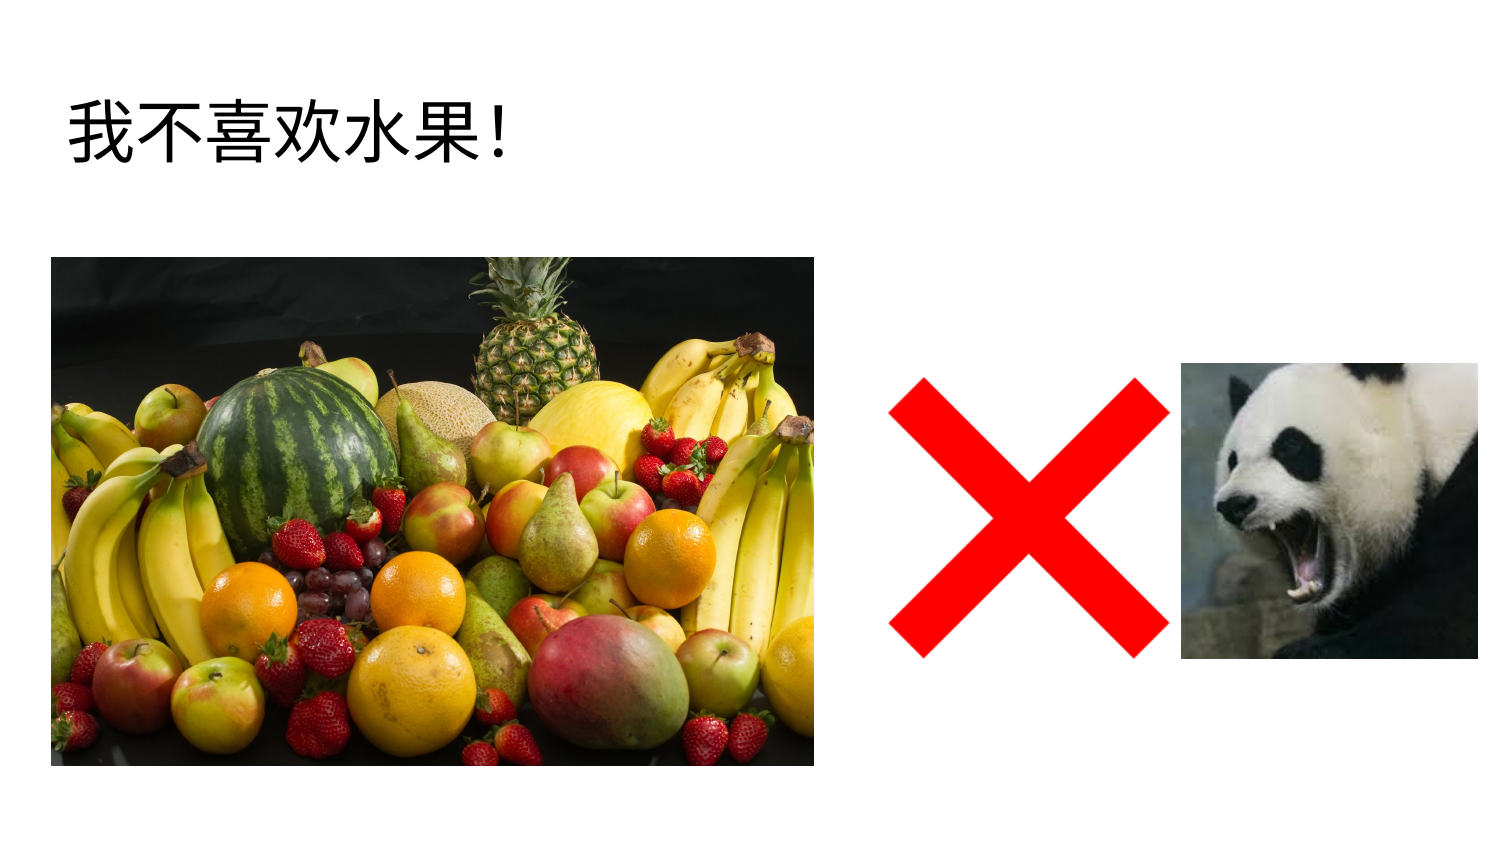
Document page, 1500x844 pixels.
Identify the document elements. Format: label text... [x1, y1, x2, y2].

picture [50, 257, 815, 766]
picture [1181, 363, 1478, 660]
picture [888, 377, 1171, 660]
title 我不喜欢水果！ [51, 72, 1449, 167]
